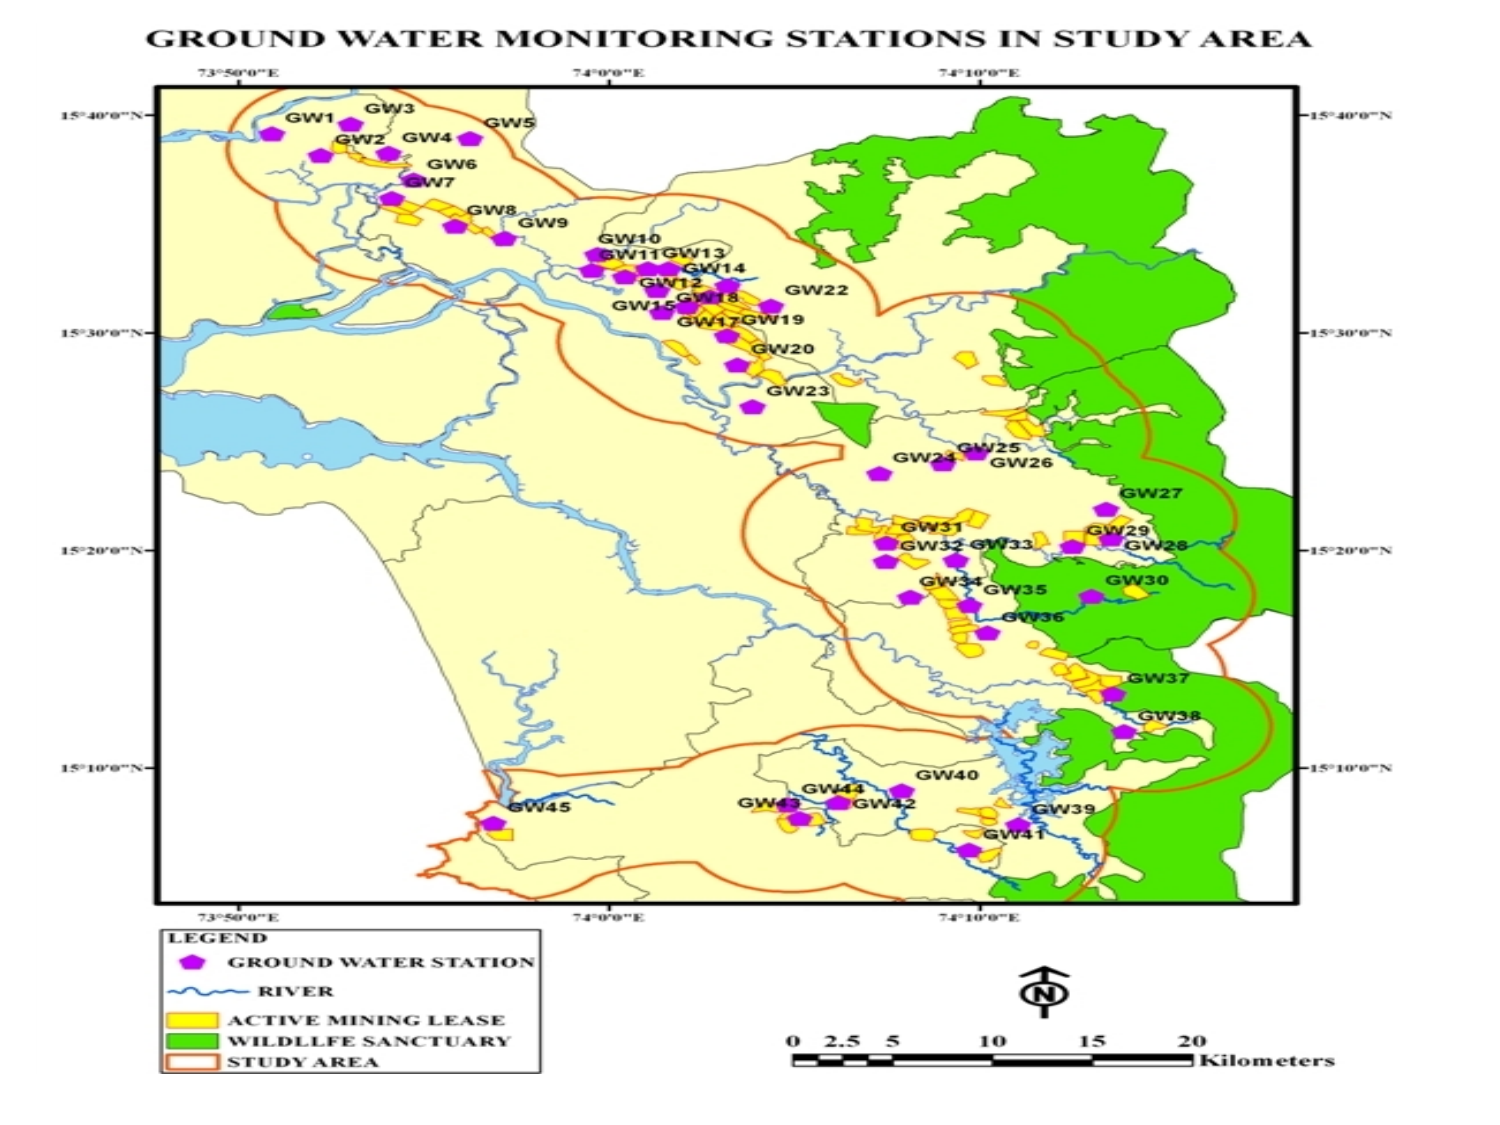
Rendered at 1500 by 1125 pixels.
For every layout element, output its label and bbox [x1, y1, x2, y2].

picture [34, 23, 1419, 1074]
